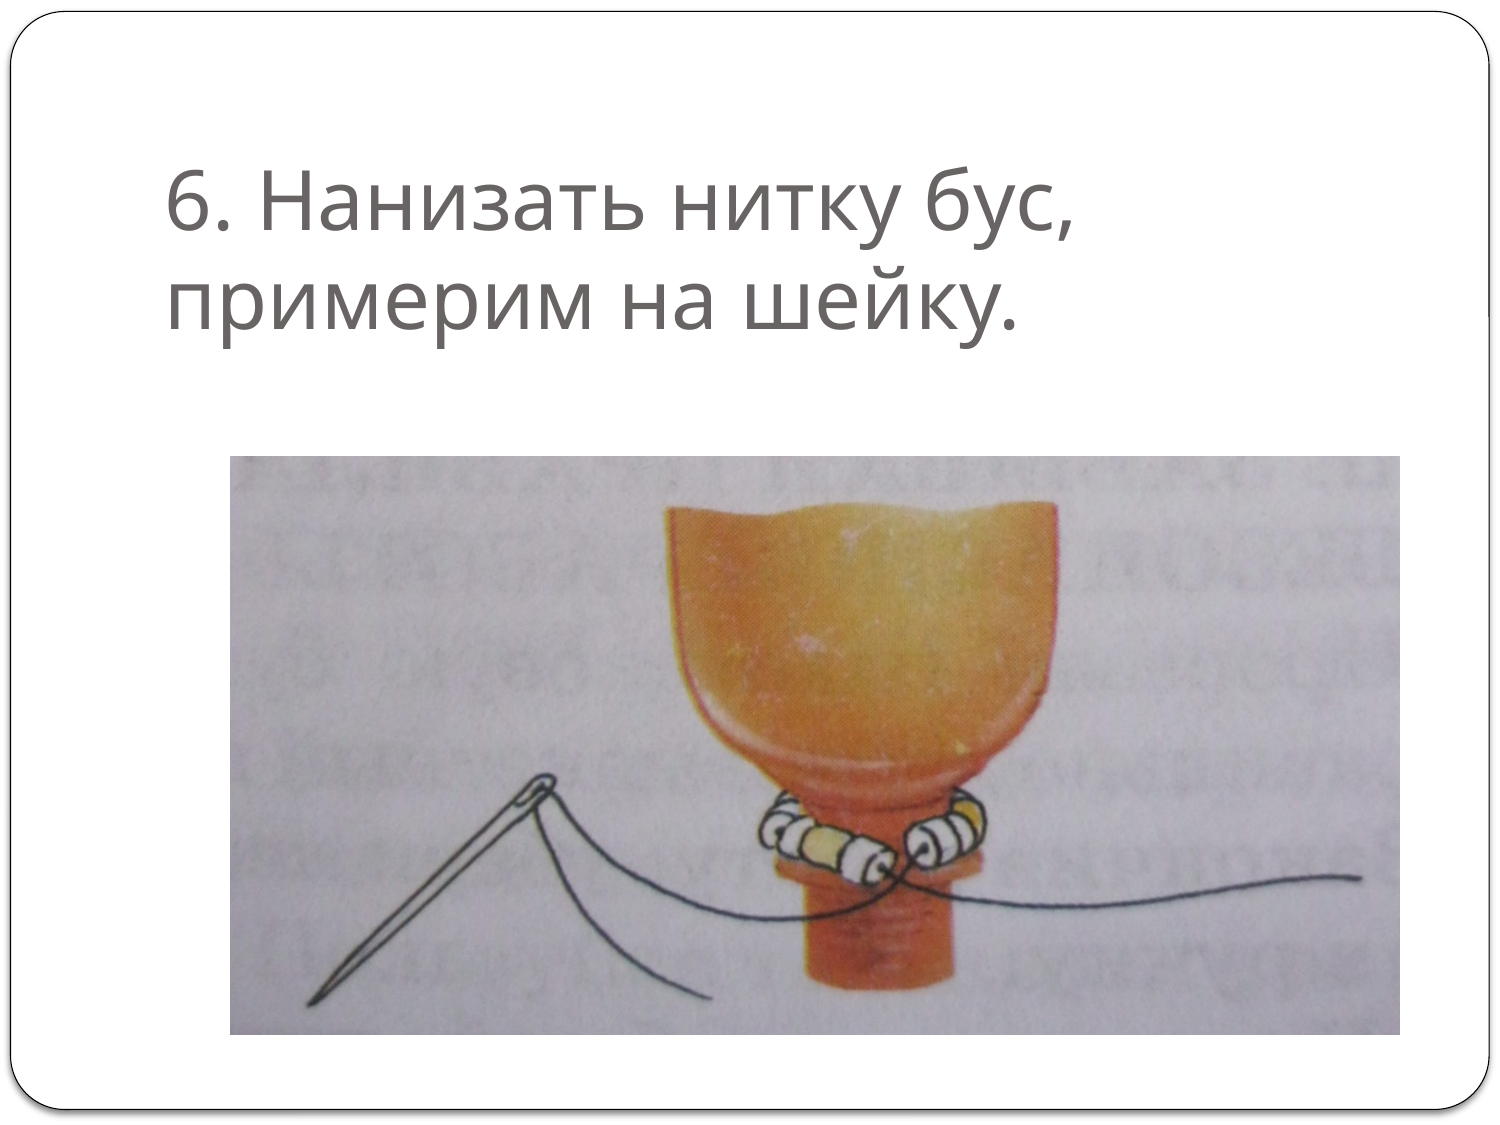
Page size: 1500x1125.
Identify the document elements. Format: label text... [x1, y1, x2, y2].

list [229, 455, 1400, 1036]
title 6. Нанизать нитку бус, примерим на шейку. [150, 45, 1425, 362]
